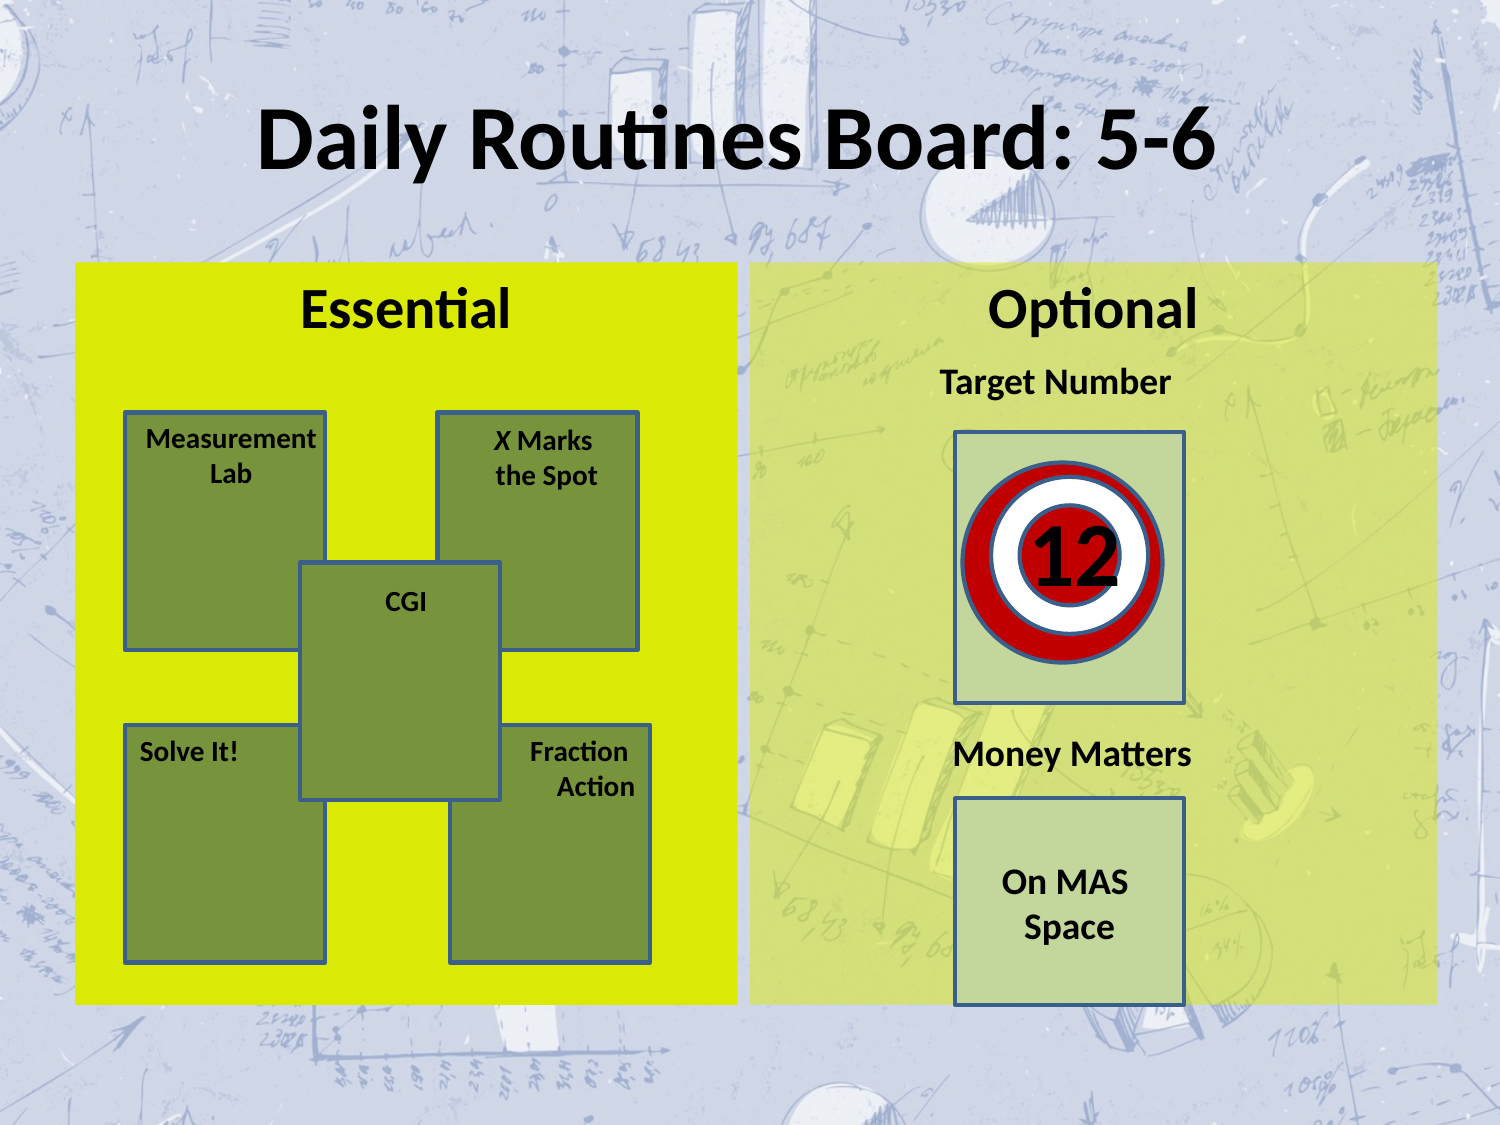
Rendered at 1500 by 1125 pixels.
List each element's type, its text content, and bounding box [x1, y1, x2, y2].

list Essential [75, 262, 738, 1005]
text_box 12 [1166, 487, 1175, 613]
text_box [298, 560, 502, 802]
text_box Money Matters [937, 721, 1250, 781]
text_box [448, 723, 652, 965]
text_box [435, 499, 640, 652]
text_box X Marks the Spot [387, 414, 700, 499]
text_box Fraction Action [337, 724, 650, 810]
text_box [962, 462, 1163, 663]
text_box On MAS Space [953, 796, 1186, 1007]
text_box [953, 430, 1186, 705]
text_box CGI [324, 574, 488, 625]
text_box [123, 410, 327, 652]
text_box Target Number [924, 349, 1238, 410]
title Daily Routines Board: 5-6 [62, 38, 1413, 227]
list Optional [750, 262, 1438, 1005]
text_box [435, 410, 640, 414]
picture [0, 0, 1500, 1125]
text_box Solve It! [124, 724, 298, 775]
text_box Measurement Lab [124, 412, 338, 498]
text_box [123, 723, 327, 965]
